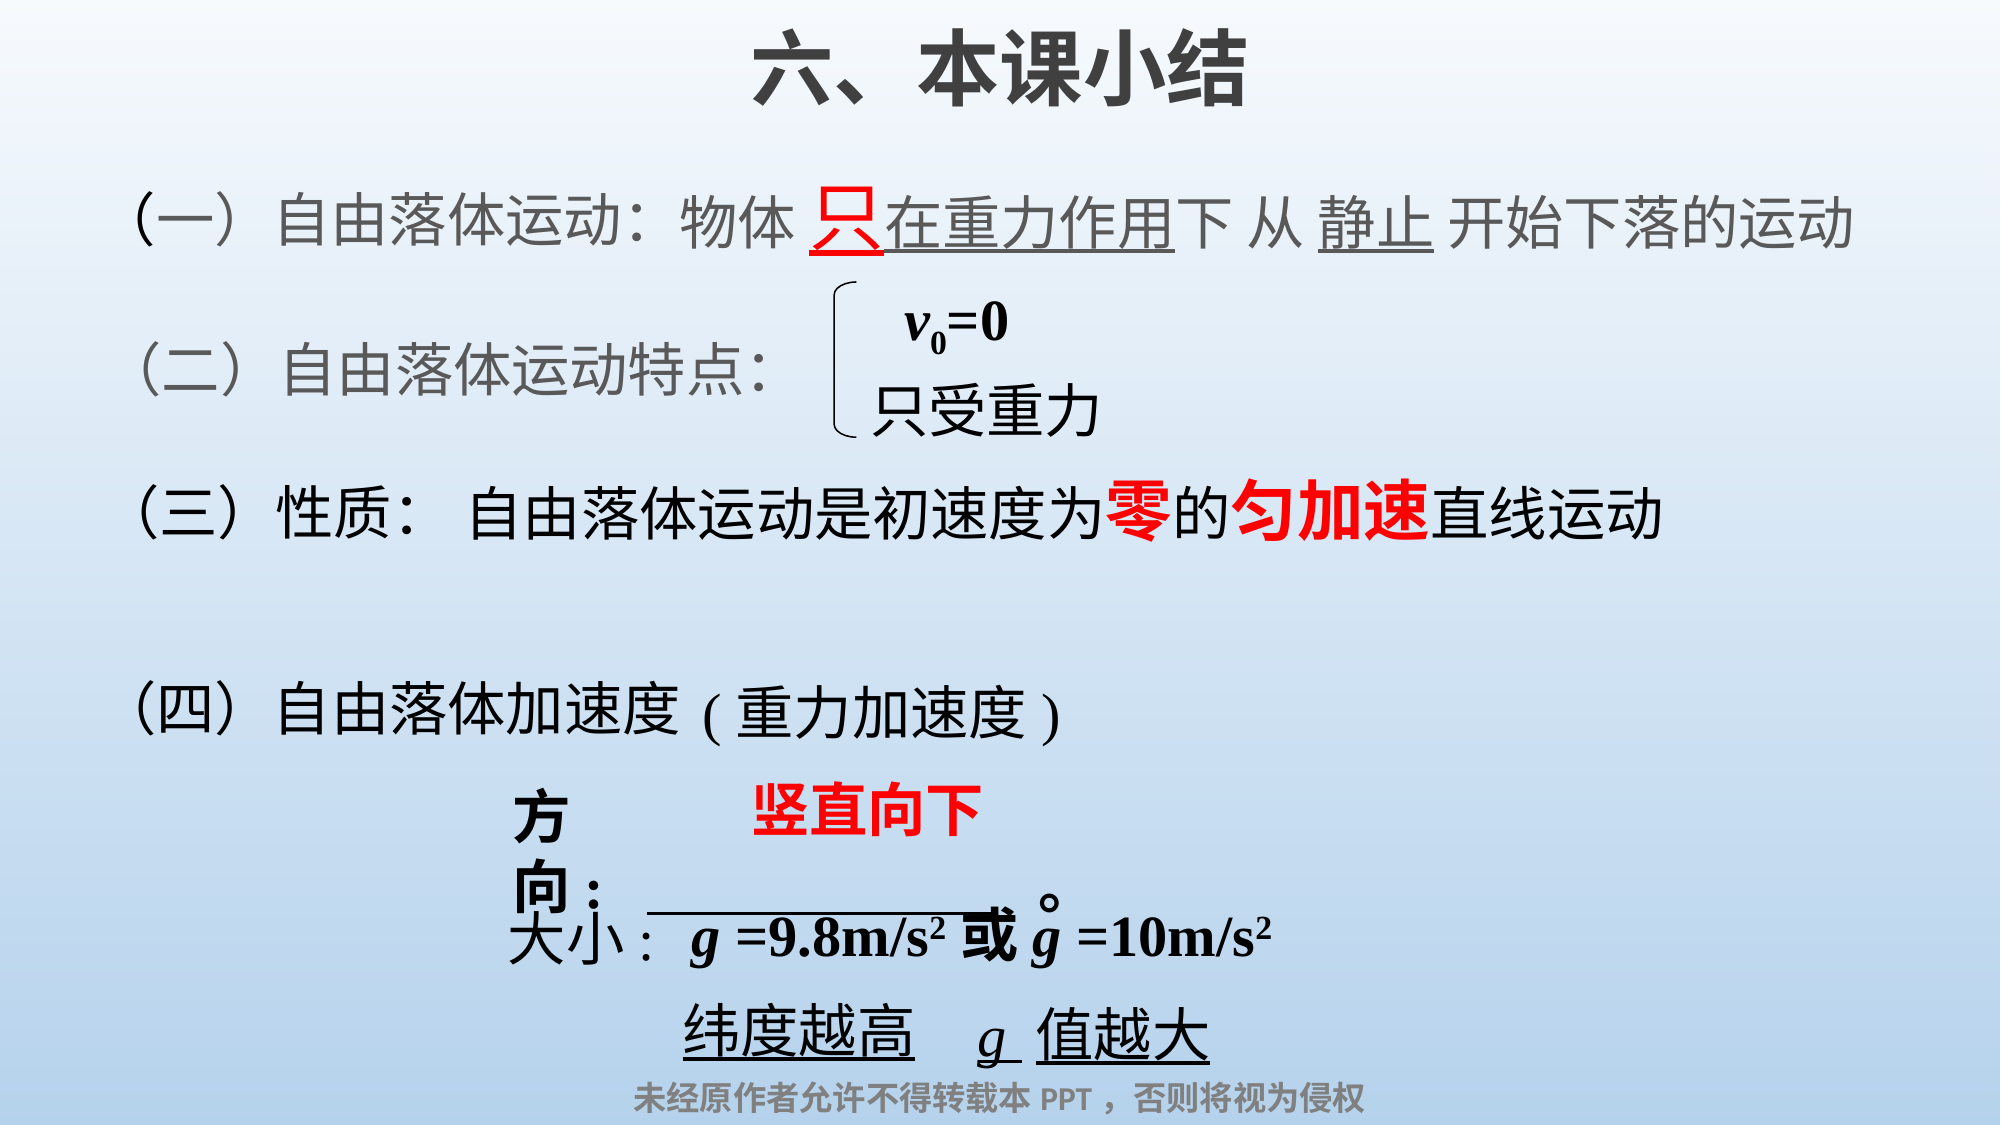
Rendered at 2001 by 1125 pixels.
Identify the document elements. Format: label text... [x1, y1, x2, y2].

text_box [834, 281, 857, 438]
text_box （四）自由落体加速度 [83, 664, 947, 750]
text_box v0=0 [889, 274, 1025, 369]
text_box 方向: 。 [497, 772, 1155, 928]
text_box （三）性质： [86, 468, 450, 554]
text_box 竖直向下 [736, 765, 1222, 851]
text_box 纬度越高 [667, 986, 964, 1069]
text_box （一）自由落体运动： [83, 176, 696, 261]
text_box g =9.8m/s2或g =10m/s2 [677, 890, 1296, 976]
text_box g 值越大 [963, 990, 1247, 1069]
text_box (重力加速度) [687, 668, 1076, 754]
text_box （二）自由落体运动特点： [88, 325, 818, 411]
text_box 物体 只在重力作用下 从 静止 开始下落的运动 [664, 162, 2000, 267]
text_box 自由落体运动是初速度为零的匀加速直线运动 [450, 461, 1717, 556]
text_box 大小: [493, 894, 670, 980]
title 六、本课小结 [137, 0, 1863, 134]
text_box 未经原作者允许不得转载本PPT，否则将视为侵权 [618, 1069, 1381, 1125]
text_box 只受重力 [855, 366, 1173, 452]
